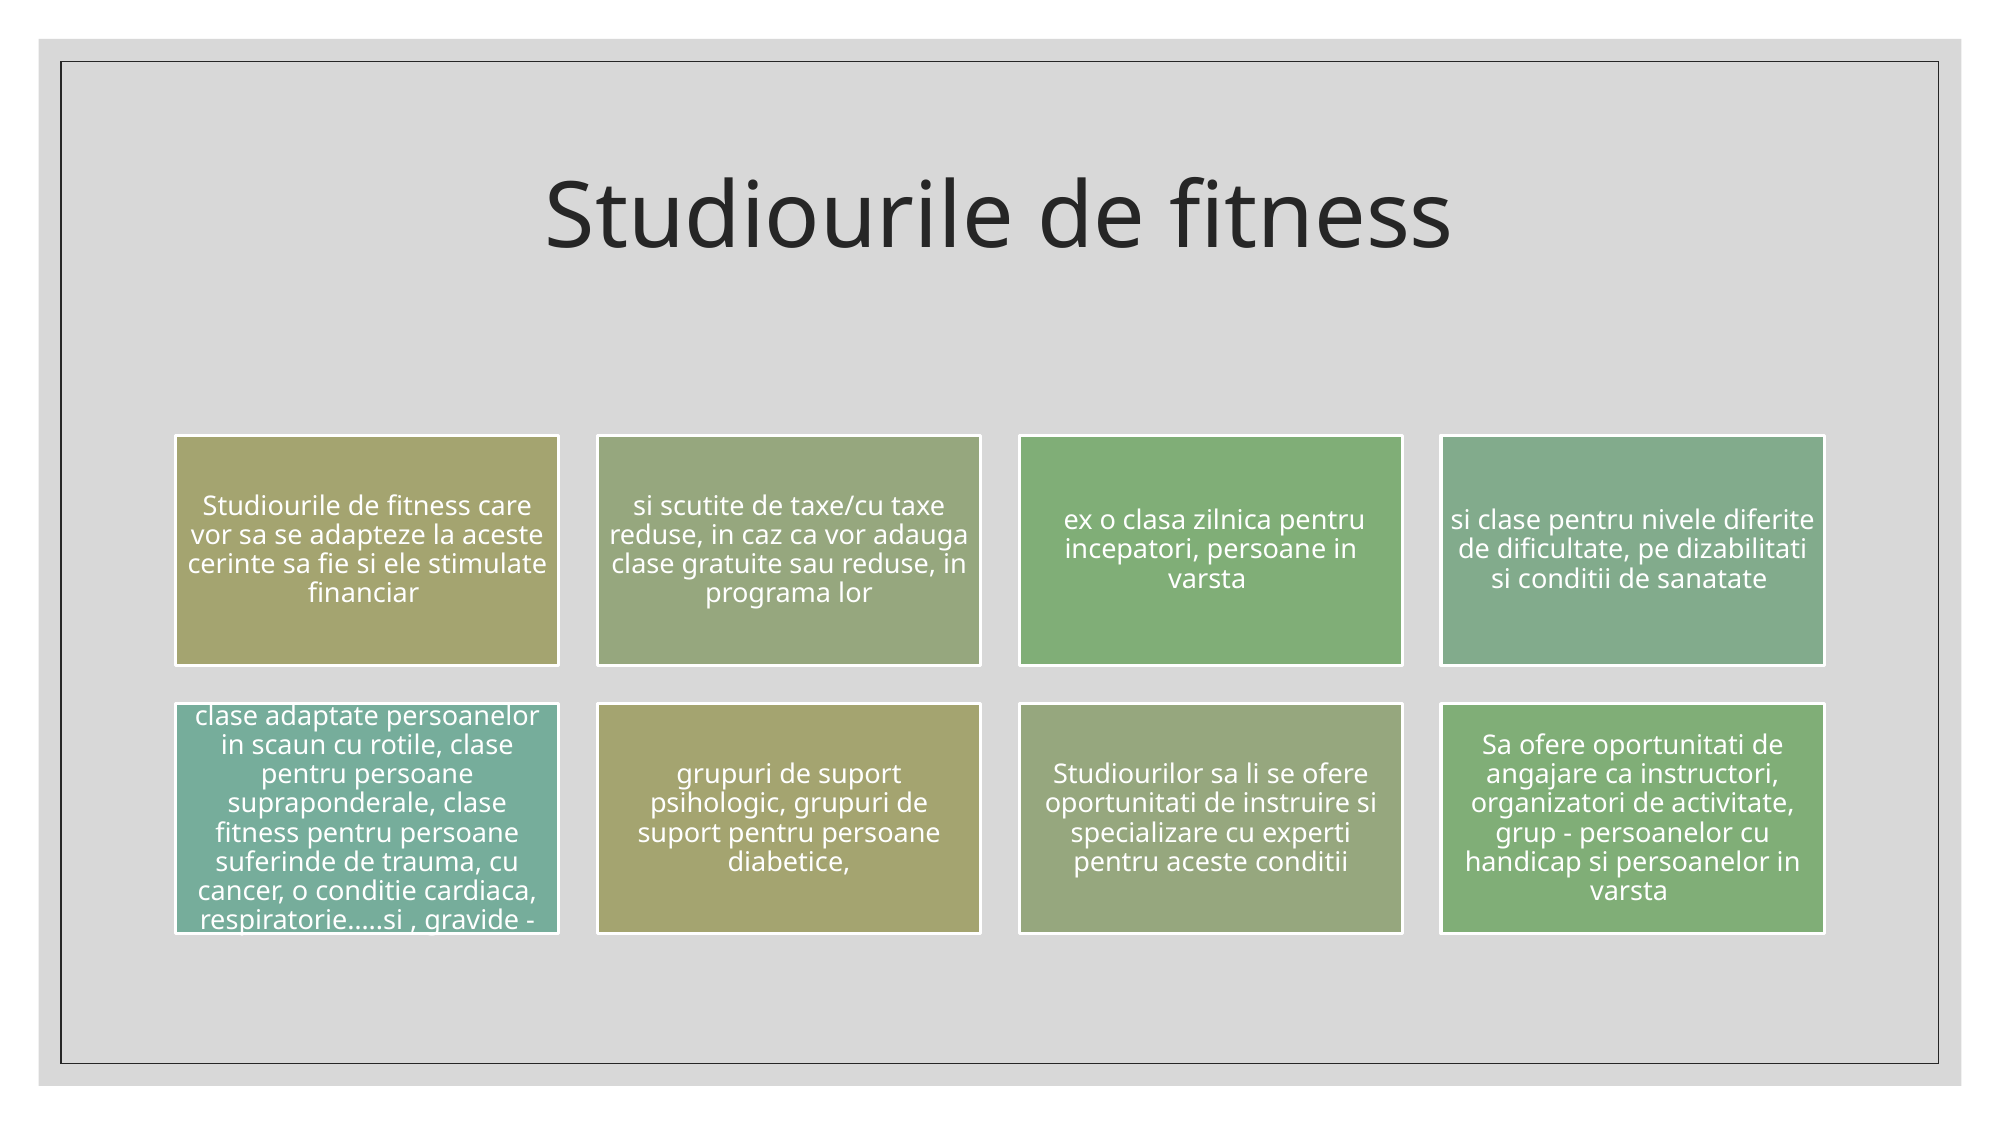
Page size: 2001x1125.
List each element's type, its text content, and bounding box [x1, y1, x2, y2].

title Studiourile de fitness [174, 105, 1825, 331]
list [174, 378, 1825, 991]
